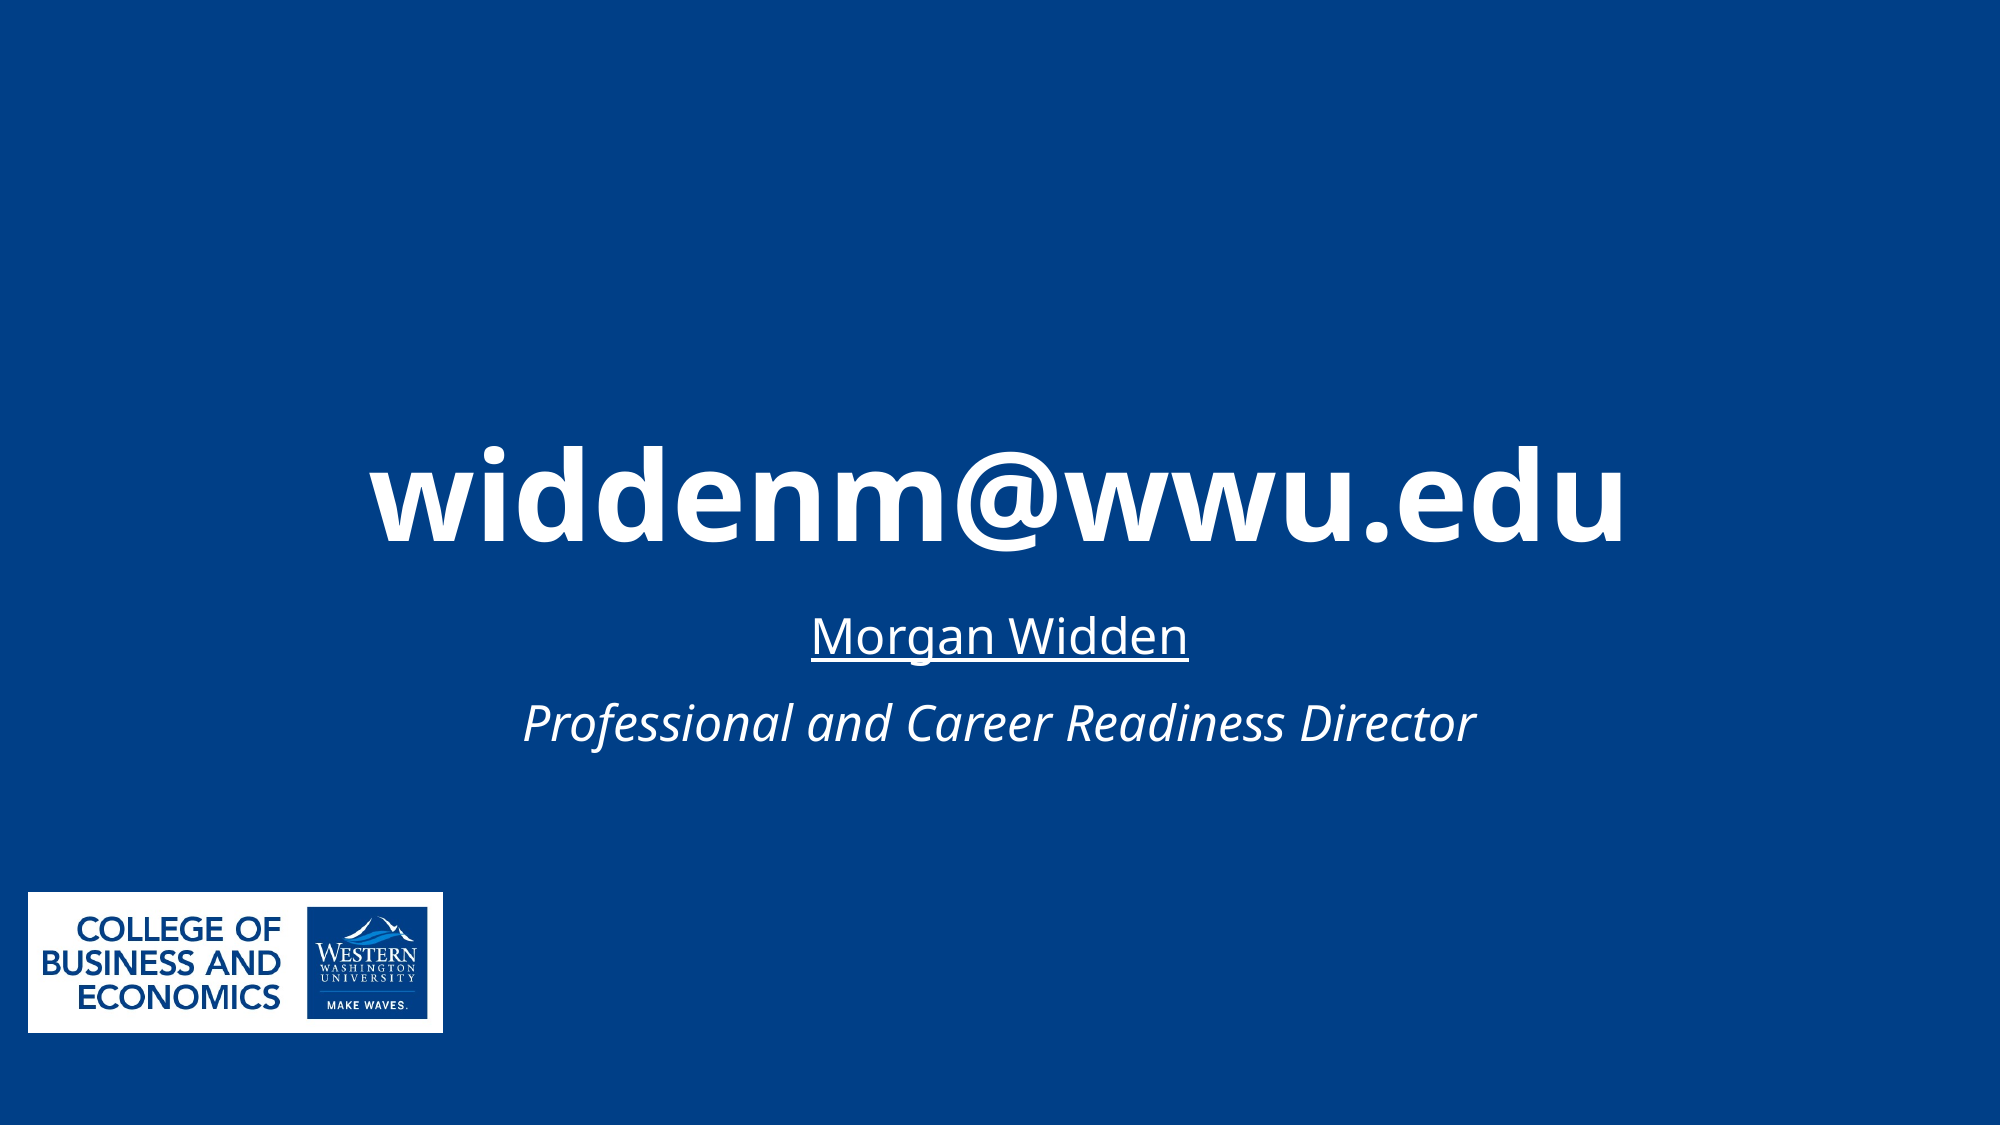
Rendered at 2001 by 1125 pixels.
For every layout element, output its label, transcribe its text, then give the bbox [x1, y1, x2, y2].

title widdenm@wwu.edu [249, 184, 1750, 576]
subtitle Morgan Widden Professional and Career Readiness Director [249, 590, 1750, 863]
picture [28, 892, 443, 1033]
